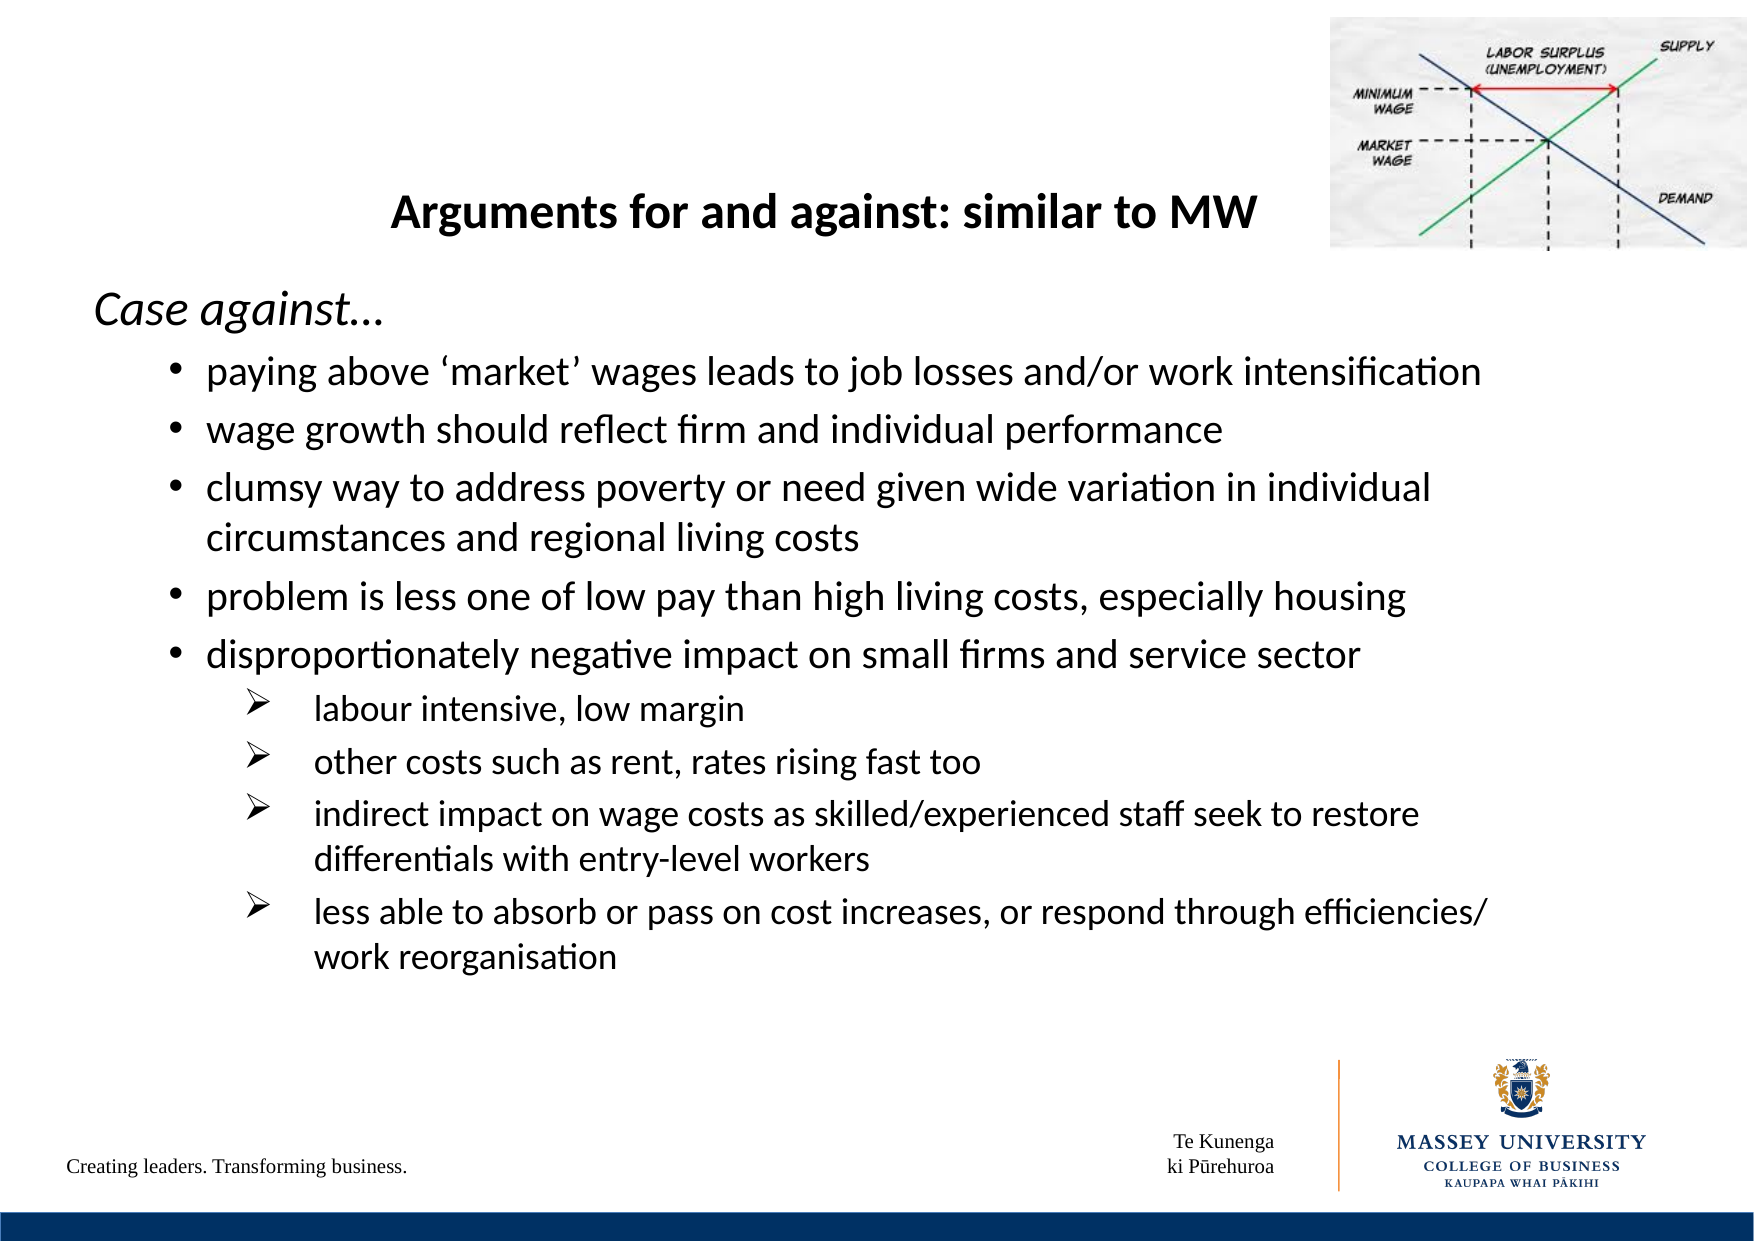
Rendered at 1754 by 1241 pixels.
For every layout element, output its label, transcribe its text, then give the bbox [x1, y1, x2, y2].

picture [1397, 1059, 1646, 1187]
picture [1330, 17, 1747, 251]
list Arguments for and against: similar to MW Case against… paying above ‘market’ wages leads to job losses and/or work intensification wage growth should reflect firm and individual performance clumsy way to address poverty or need given wide variation in individual circumstances and regional living costs problem is less one of low pay than high living costs, especially housing disproportionately negative impact on small firms and service sector labour intensive, low margin other costs such as rent, rates rising fast too indirect impact on wage costs as skilled/experienced staff seek to restore differentials with entry-level workers less able to absorb or pass on cost increases, or respond through efficiencies/ work reorganisation [3, 171, 1582, 991]
